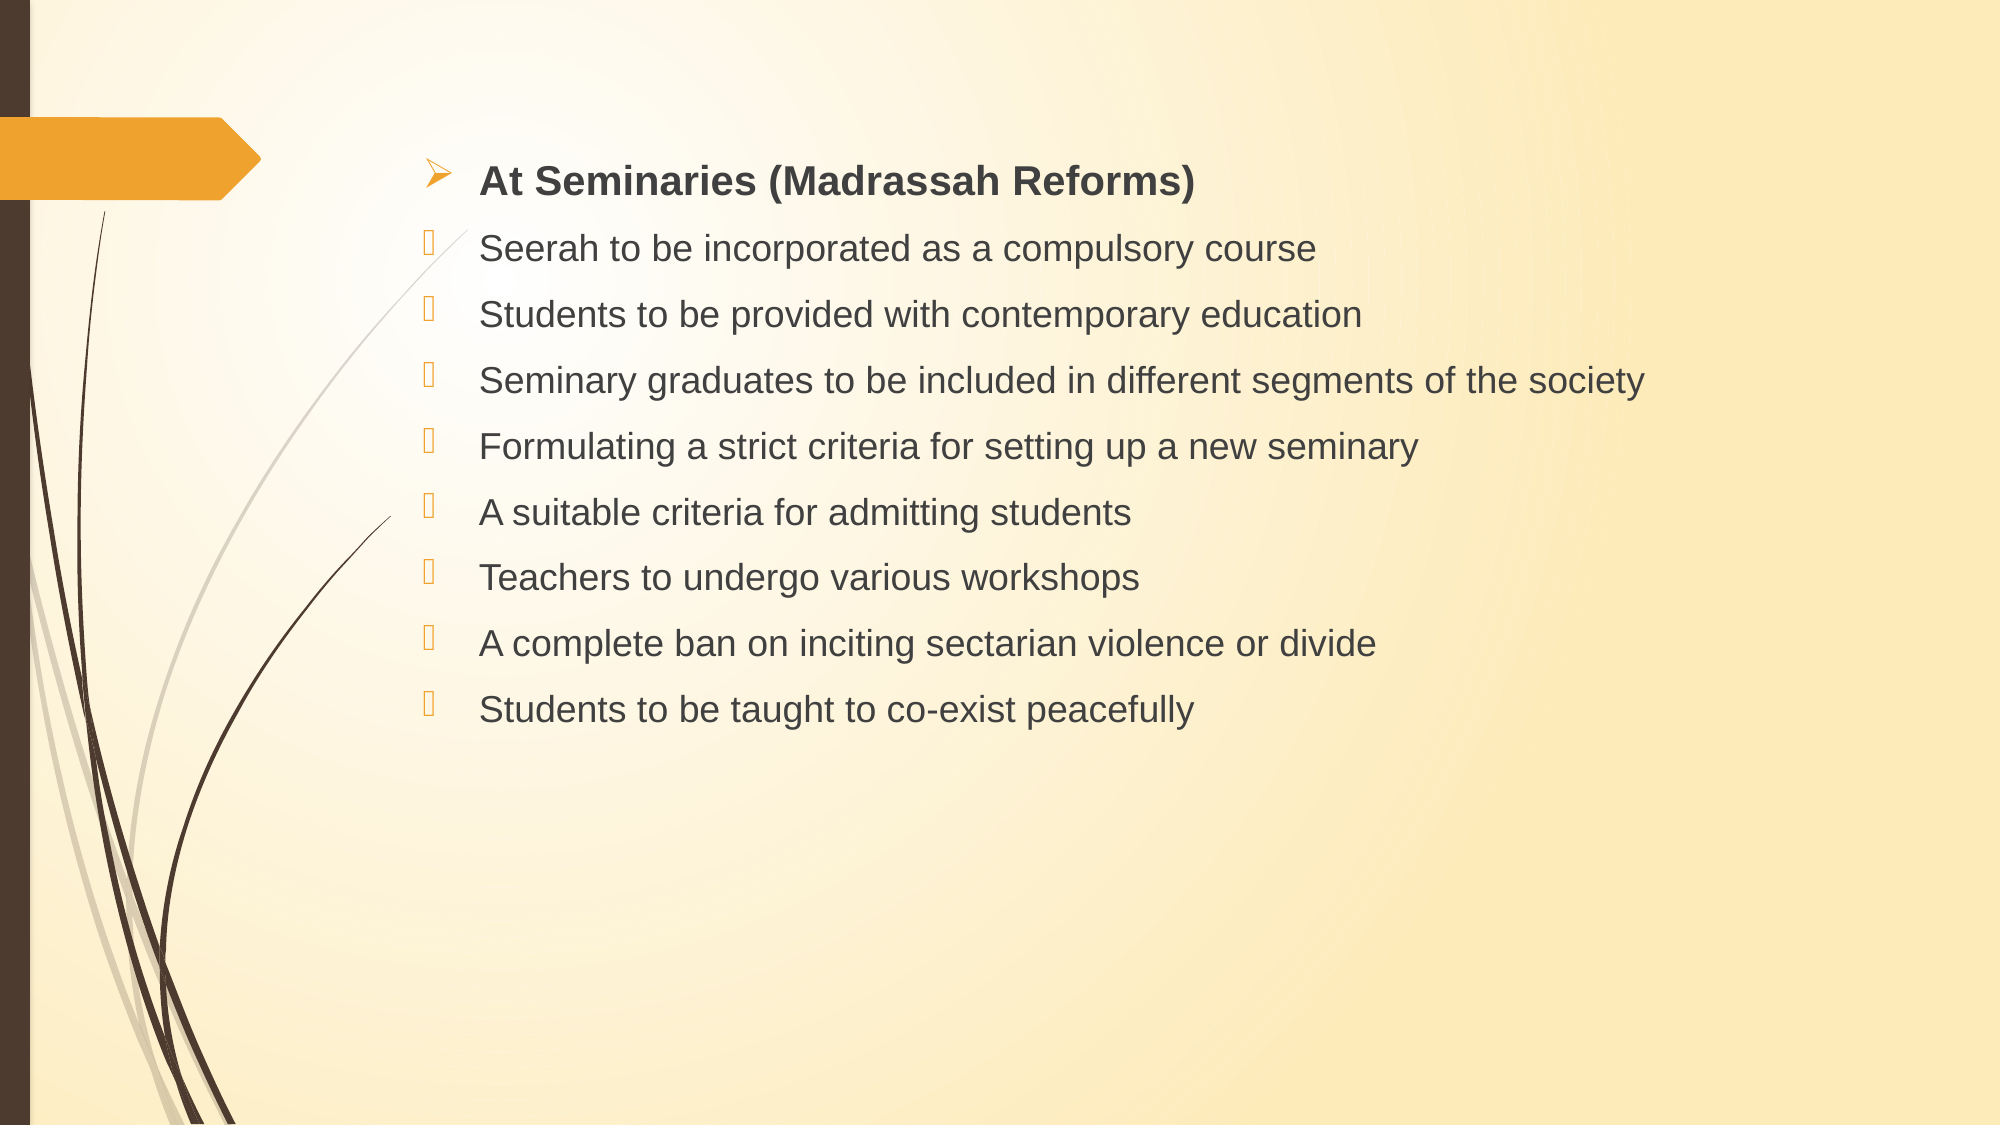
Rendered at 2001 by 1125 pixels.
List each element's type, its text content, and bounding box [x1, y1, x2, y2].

list At Seminaries (Madrassah Reforms) Seerah to be incorporated as a compulsory course Students to be provided with contemporary education Seminary graduates to be included in different segments of the society Formulating a strict criteria for setting up a new seminary A suitable criteria for admitting students Teachers to undergo various workshops A complete ban on inciting sectarian violence or divide Students to be taught to co-exist peacefully [407, 145, 1888, 1042]
